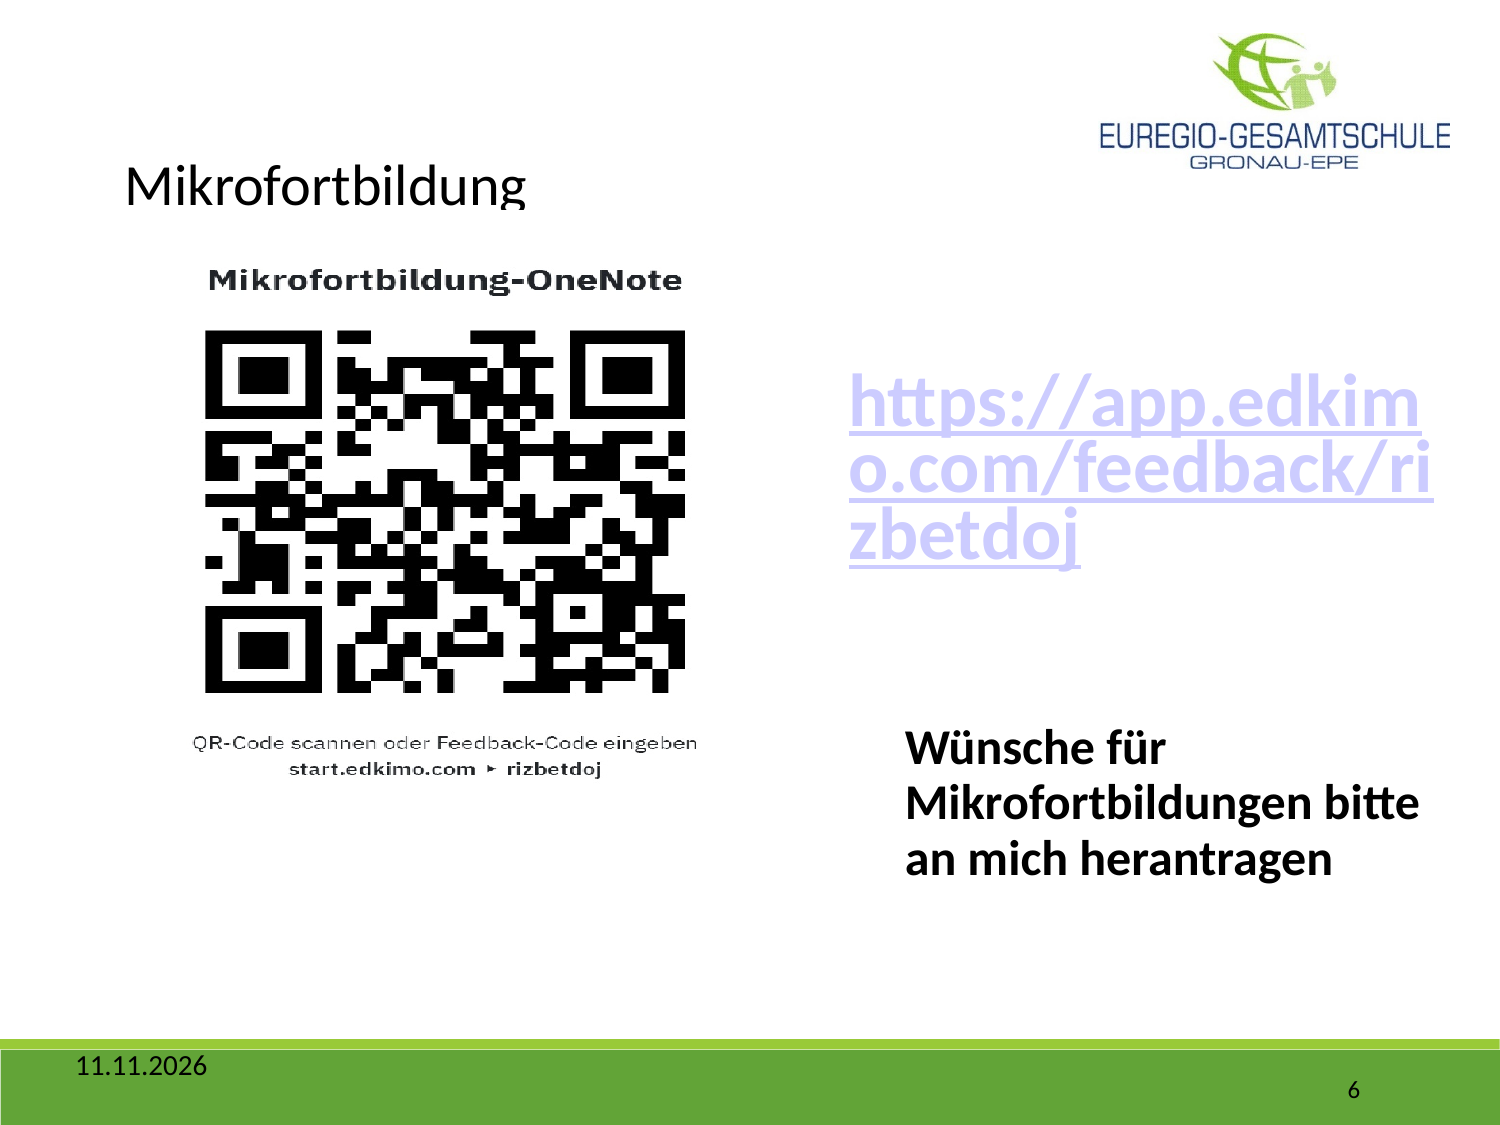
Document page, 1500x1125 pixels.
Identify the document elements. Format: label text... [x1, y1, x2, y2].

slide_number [74, 1046, 420, 1103]
picture [1097, 33, 1450, 170]
list https://app.edkimo.com/feedback/rizbetdoj Wünsche für Mikrofortbildungen bitte an mich herantragen [848, 359, 1446, 957]
title Mikrofortbildung [124, 153, 1375, 288]
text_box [65, 210, 827, 1026]
slide_number 6 [1347, 1077, 1369, 1107]
